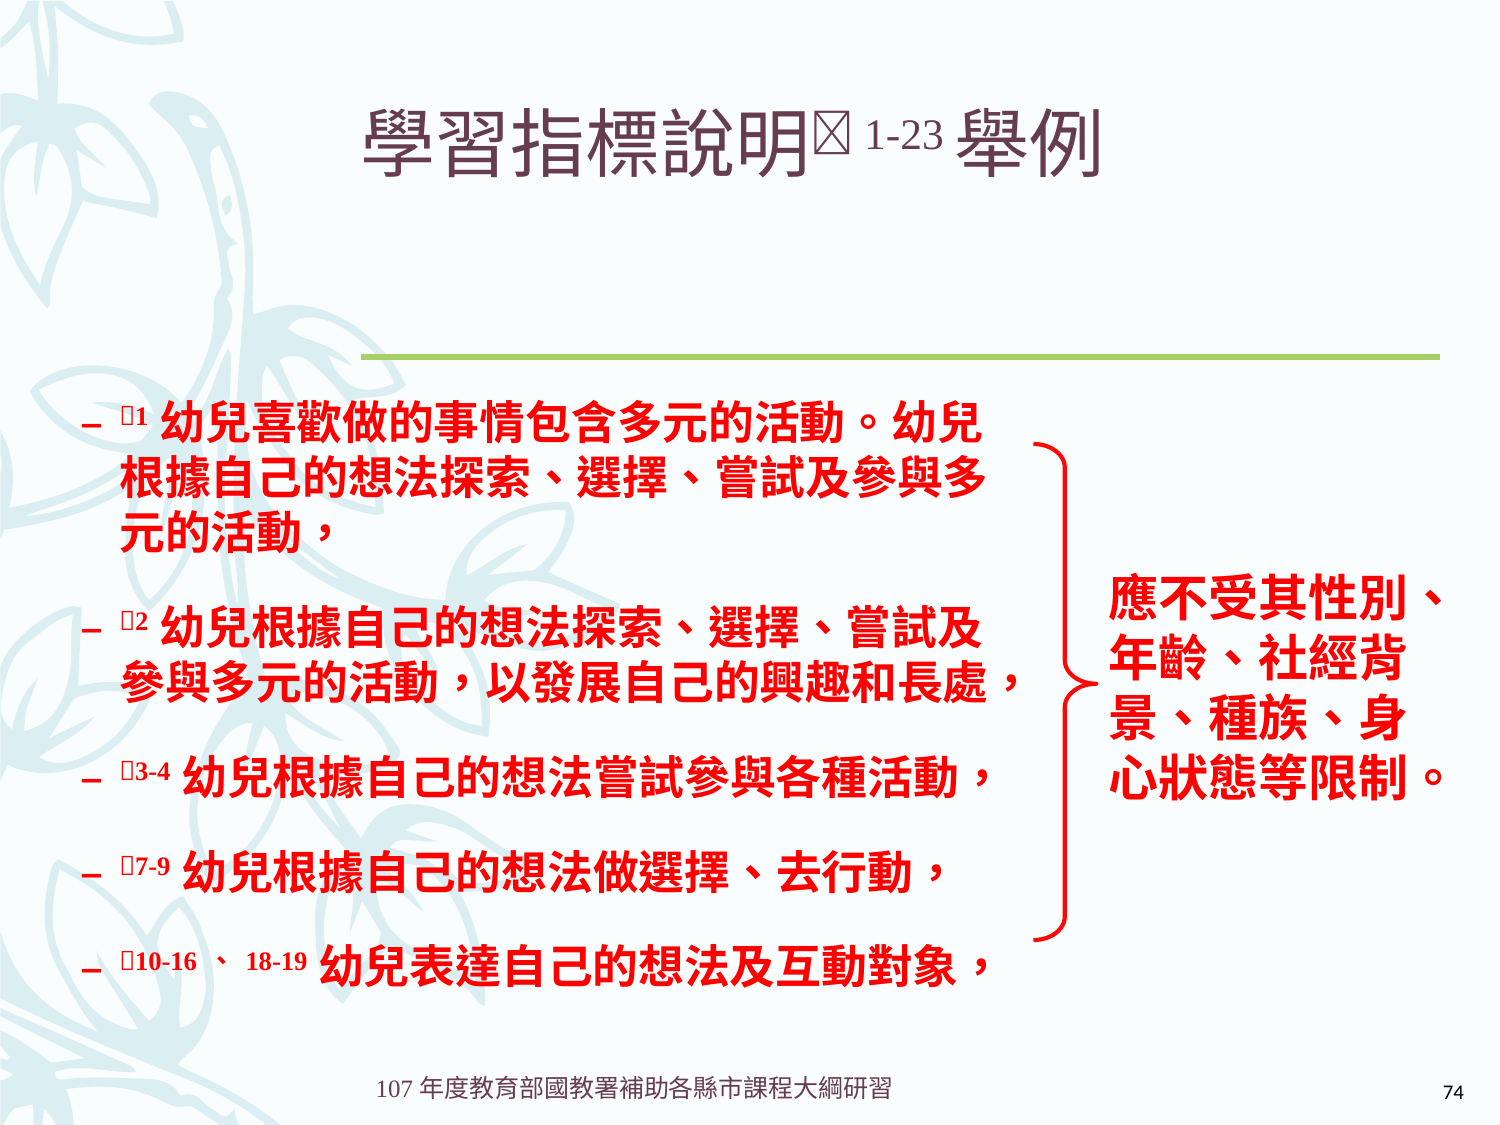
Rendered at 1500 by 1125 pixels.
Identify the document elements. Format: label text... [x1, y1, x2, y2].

title 學習指標說明1-23舉例 [345, 93, 1440, 350]
text_box 74 [1352, 1051, 1479, 1112]
text_box 應不受其性別、年齡、社經背景、種族、身心狀態等限制。 [1093, 558, 1437, 814]
text_box 107年度教育部國教署補助各縣市課程大綱研習 [360, 1065, 1059, 1125]
list 1幼兒喜歡做的事情包含多元的活動。幼兒根據自己的想法探索、選擇、嘗試及參與多元的活動， 2幼兒根據自己的想法探索、選擇、嘗試及參與多元的活動，以發展自己的興趣和長處， 3-4幼兒根據自己的想法嘗試參與各種活動， 7-9幼兒根據自己的想法做選擇、去行動， 10-16、18-19幼兒表達自己的想法及互動對象， [64, 386, 1016, 1024]
text_box [1033, 443, 1097, 941]
